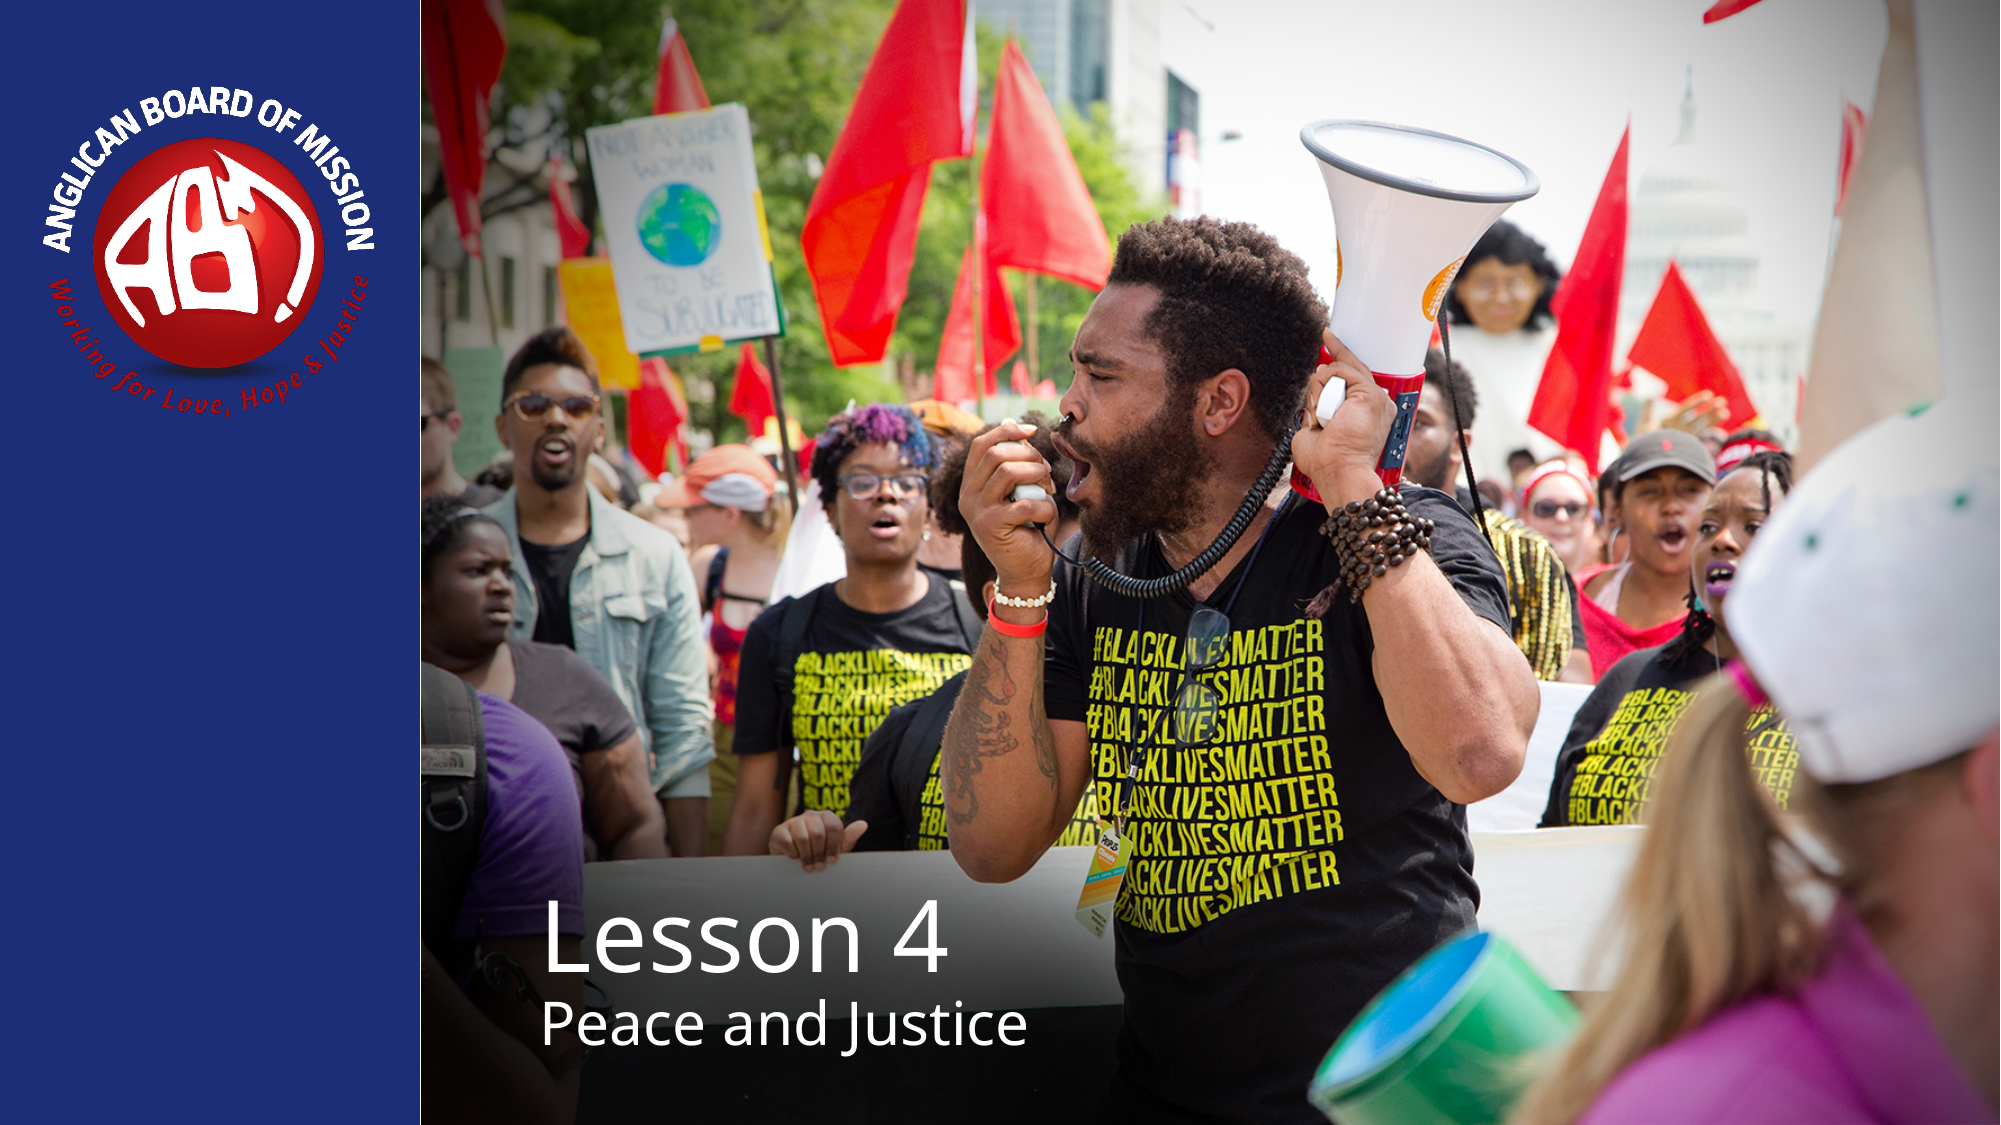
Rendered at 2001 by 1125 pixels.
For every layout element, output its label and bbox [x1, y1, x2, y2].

picture [4, 48, 413, 456]
picture [421, 0, 2000, 1125]
text_box [0, 0, 421, 1125]
